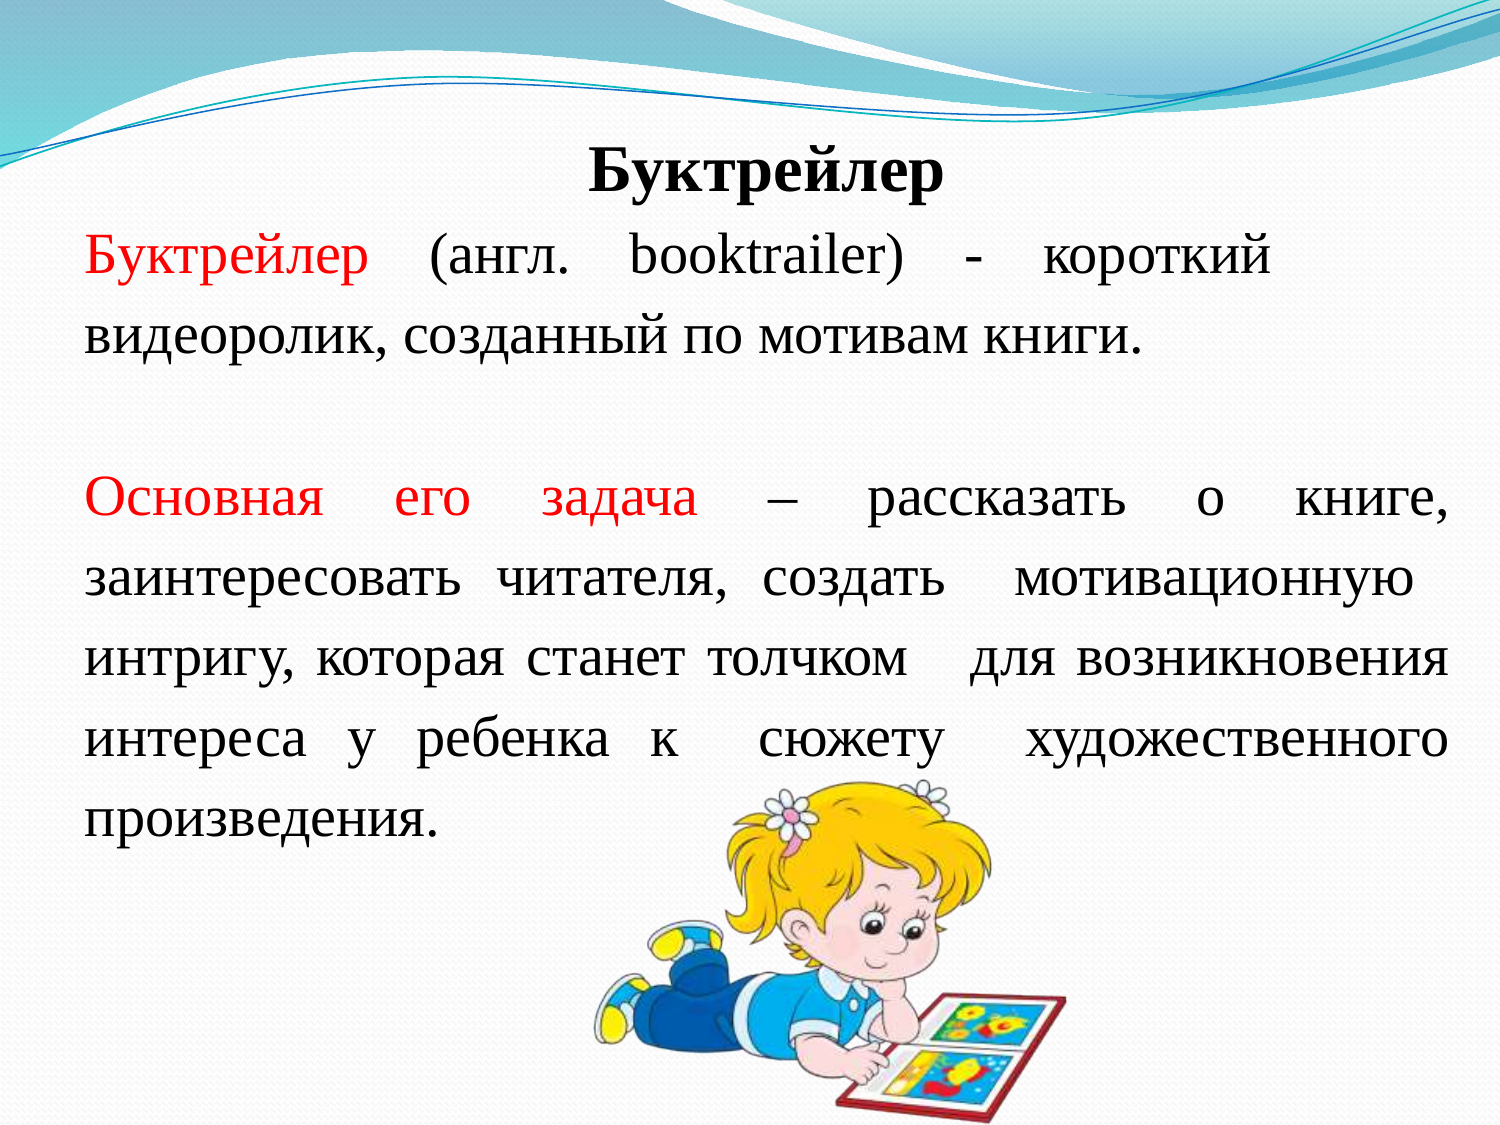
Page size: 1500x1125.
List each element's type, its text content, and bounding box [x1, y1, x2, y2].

picture [585, 769, 1077, 1125]
text_box Буктрейлер Буктрейлер (англ. booktrailer) - короткий видеоролик, созданный по мотивам книги. Основная его задача – рассказать о книге, заинтересовать читателя, создать мотивационную интригу, которая станет толчком для возникновения интереса у ребенка к сюжету художественного произведения. [70, 105, 1465, 856]
